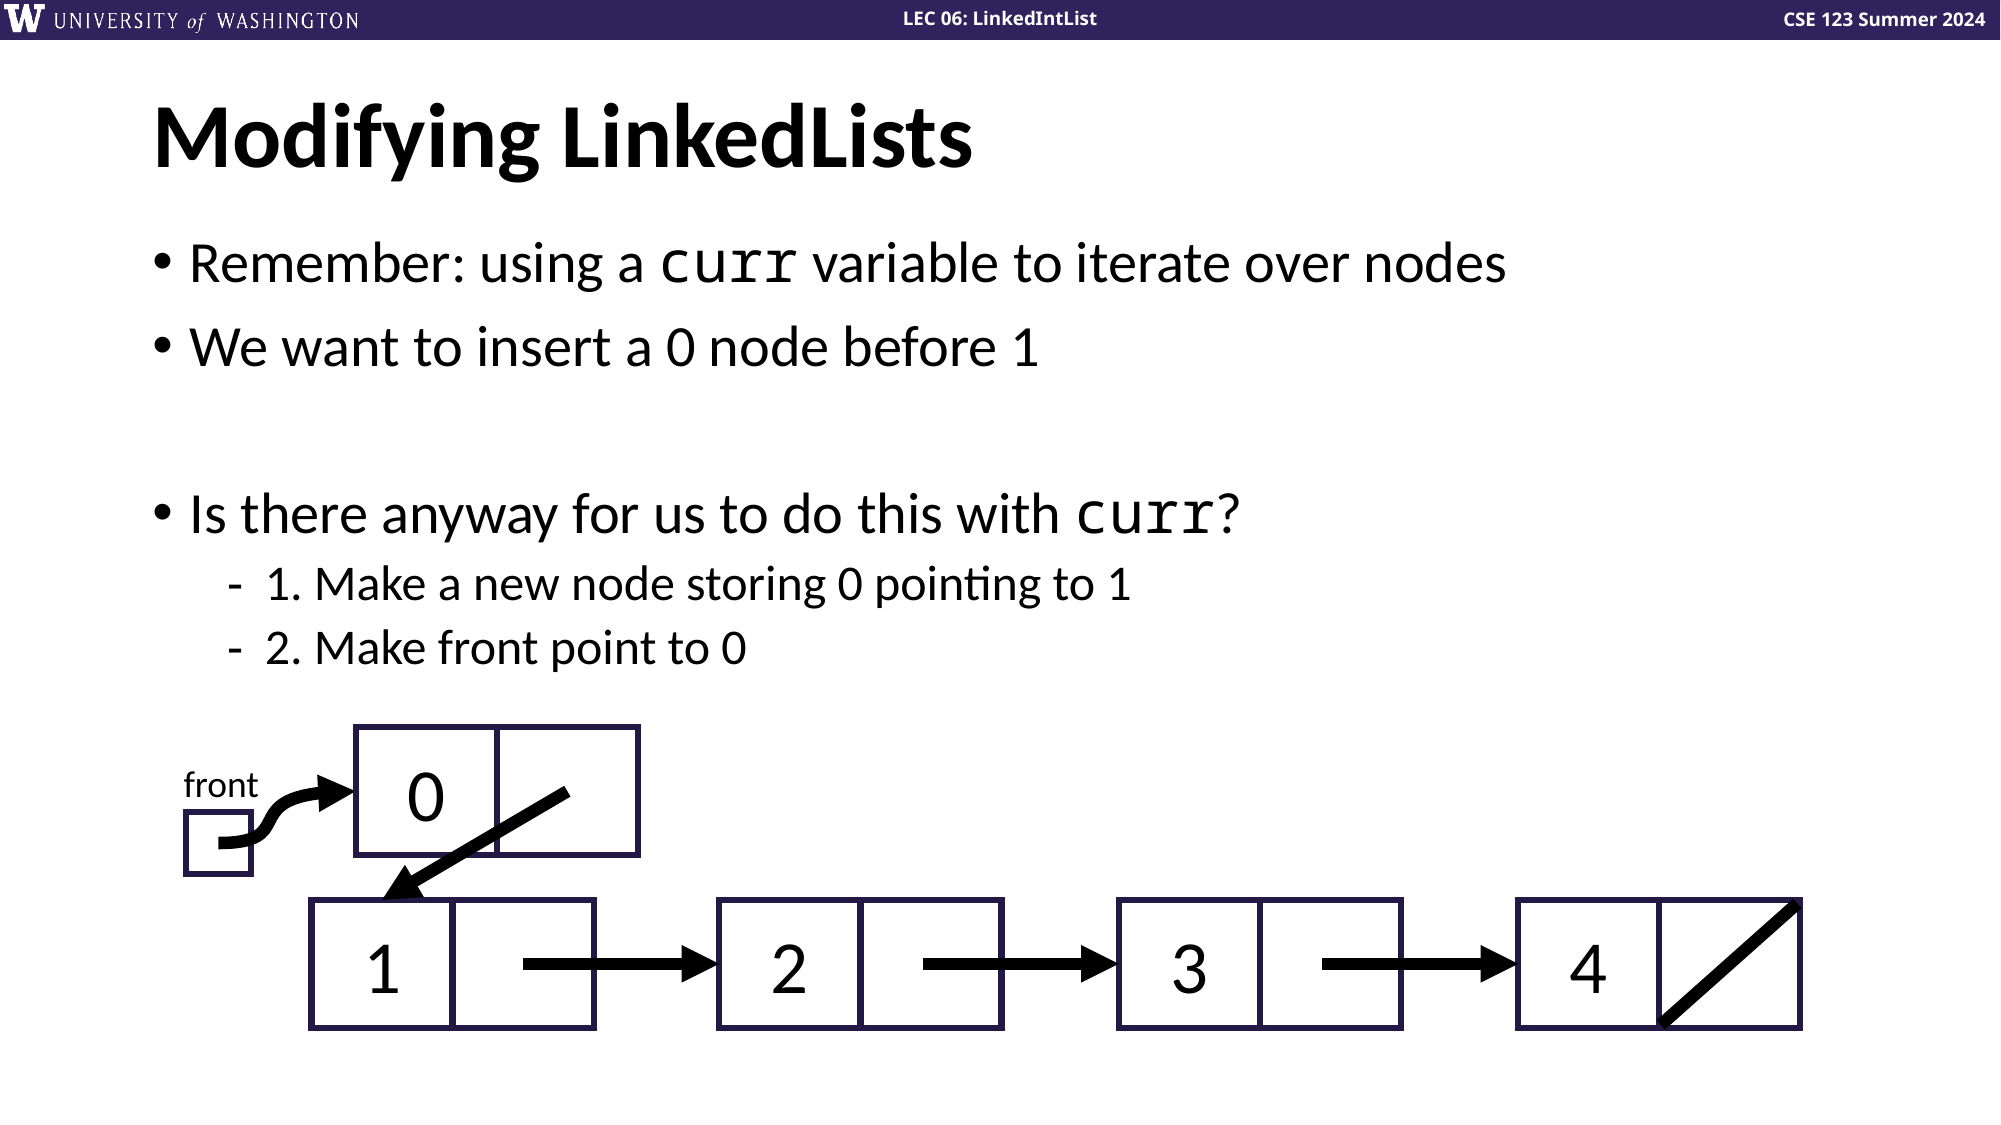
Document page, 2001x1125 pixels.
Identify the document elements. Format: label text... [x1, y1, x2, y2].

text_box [719, 899, 1002, 1028]
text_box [1660, 903, 1798, 1025]
list Remember: using a curr variable to iterate over nodes We want to insert a 0 node before 1 Is there anyway for us to do this with curr? 1. Make a new node storing 0 pointing to 1 2. Make front point to 0 [137, 224, 1863, 833]
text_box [1518, 899, 1801, 1028]
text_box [1118, 899, 1401, 1028]
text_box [381, 791, 568, 900]
text_box front [168, 752, 274, 812]
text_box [218, 791, 355, 844]
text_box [355, 727, 638, 856]
picture [4, 4, 358, 33]
text_box [185, 812, 252, 875]
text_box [311, 899, 594, 1028]
title Modifying LinkedLists [137, 74, 1863, 200]
